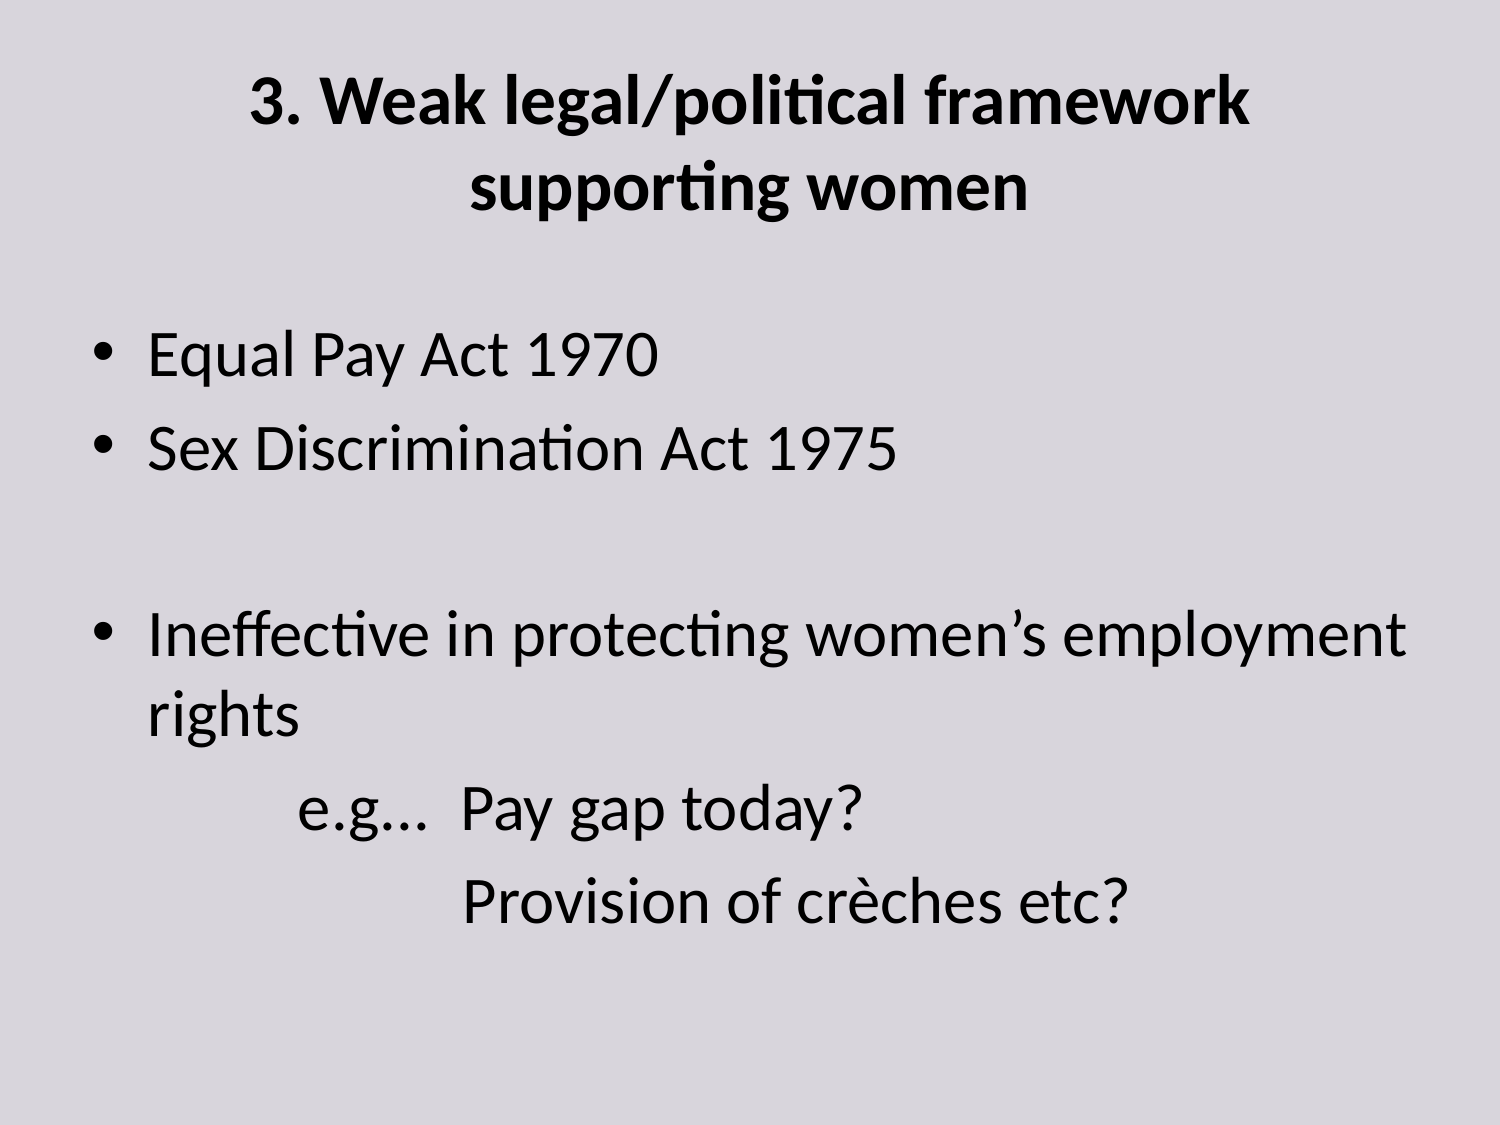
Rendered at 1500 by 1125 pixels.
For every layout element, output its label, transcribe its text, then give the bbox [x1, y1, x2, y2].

title 3. Weak legal/political framework supporting women [75, 45, 1425, 233]
list Equal Pay Act 1970 Sex Discrimination Act 1975 Ineffective in protecting women’s employment rights e.g... Pay gap today? Provision of crèches etc? [76, 302, 1427, 1046]
